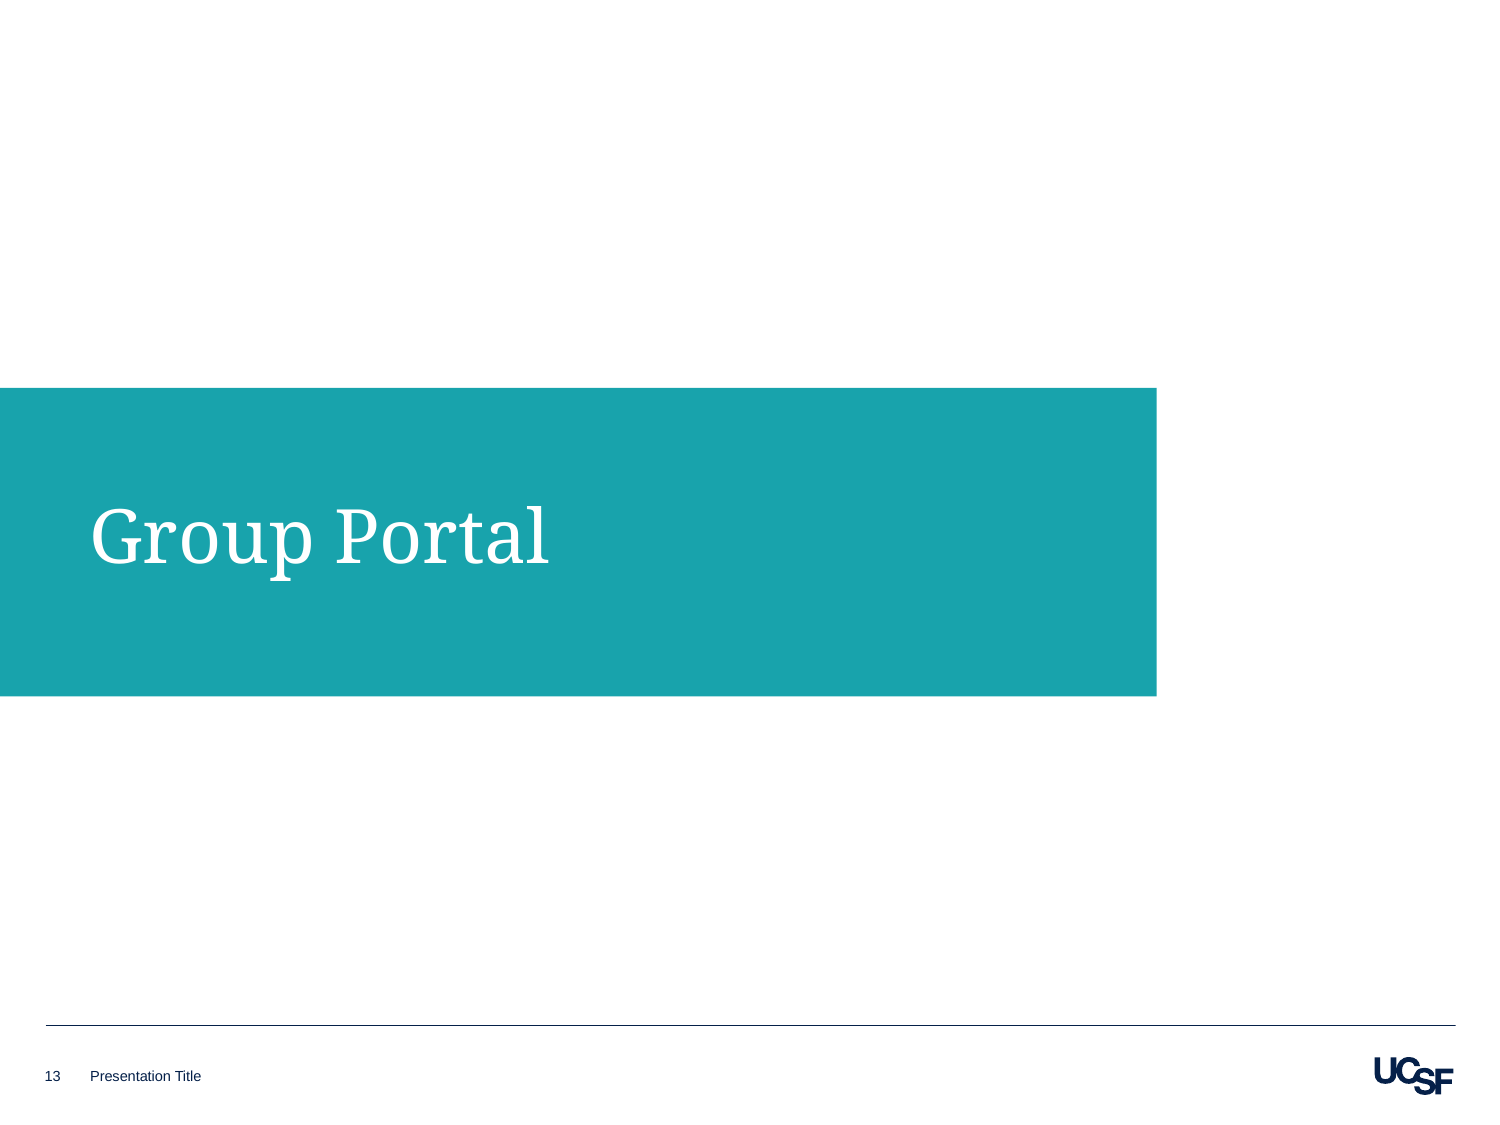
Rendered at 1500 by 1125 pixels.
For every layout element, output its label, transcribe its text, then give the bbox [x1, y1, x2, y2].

slide_number 13 [44, 1058, 85, 1085]
title Group Portal [74, 419, 1131, 663]
footer Presentation Title [89, 1061, 798, 1084]
